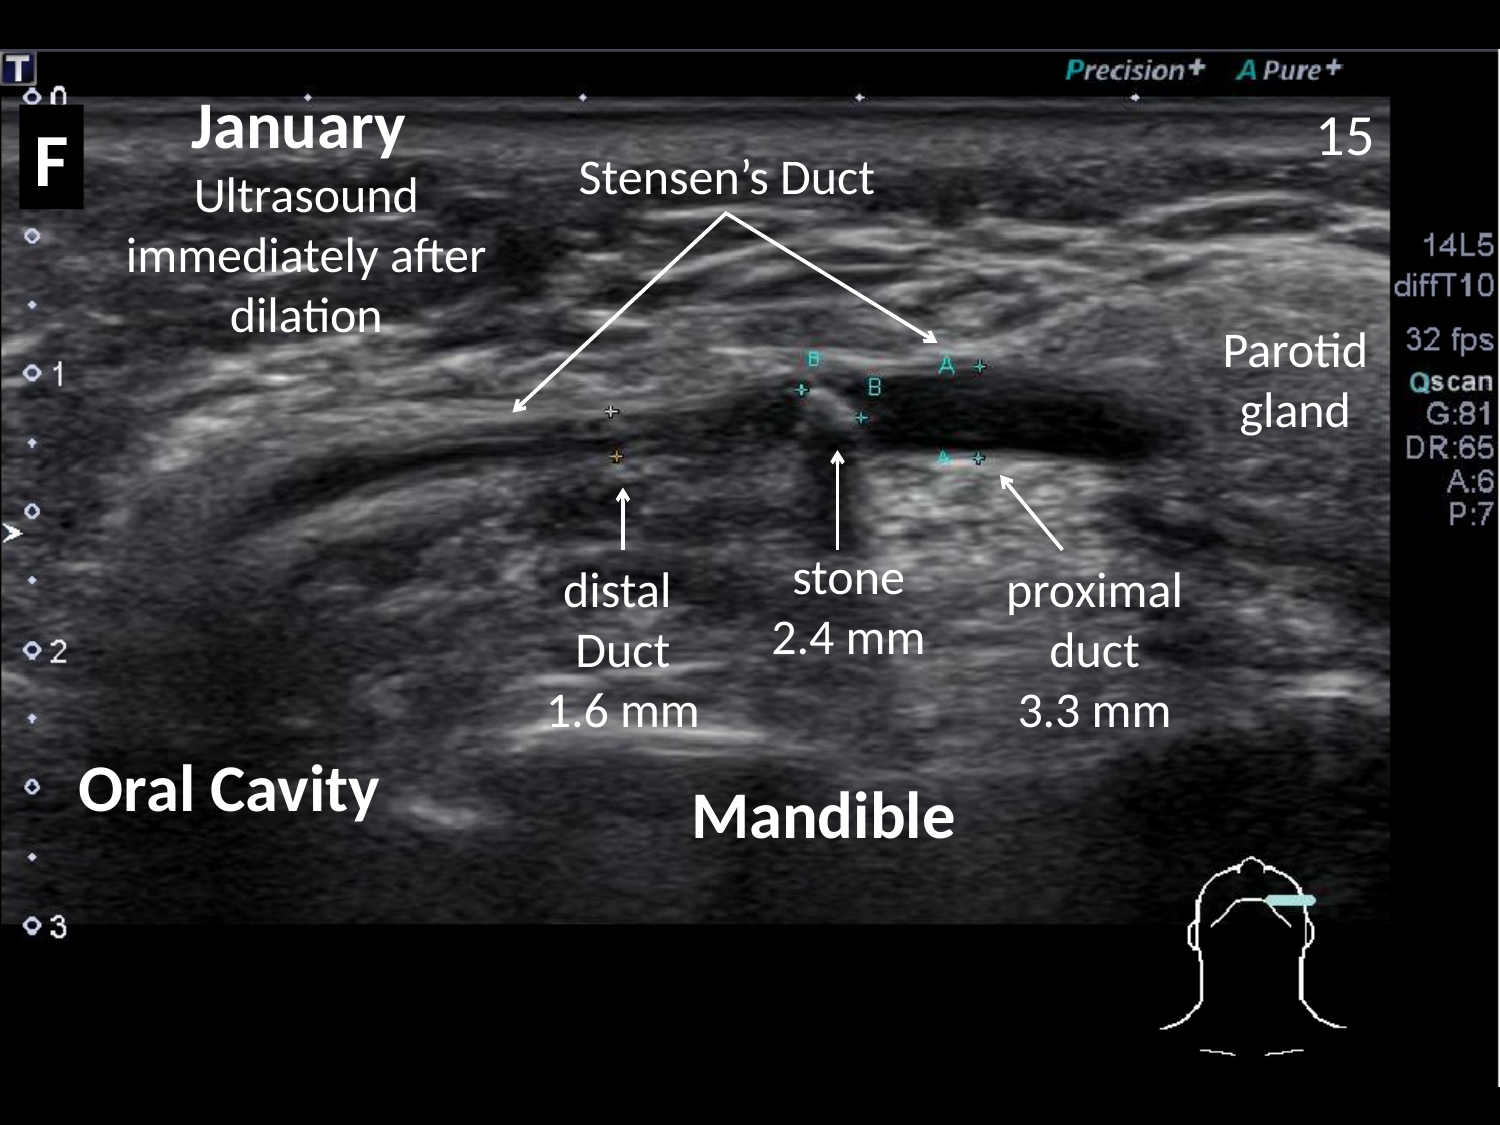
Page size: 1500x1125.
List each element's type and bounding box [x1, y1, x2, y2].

text_box [726, 213, 938, 343]
picture [0, 49, 1500, 1087]
text_box [512, 212, 728, 413]
text_box [999, 474, 1063, 551]
